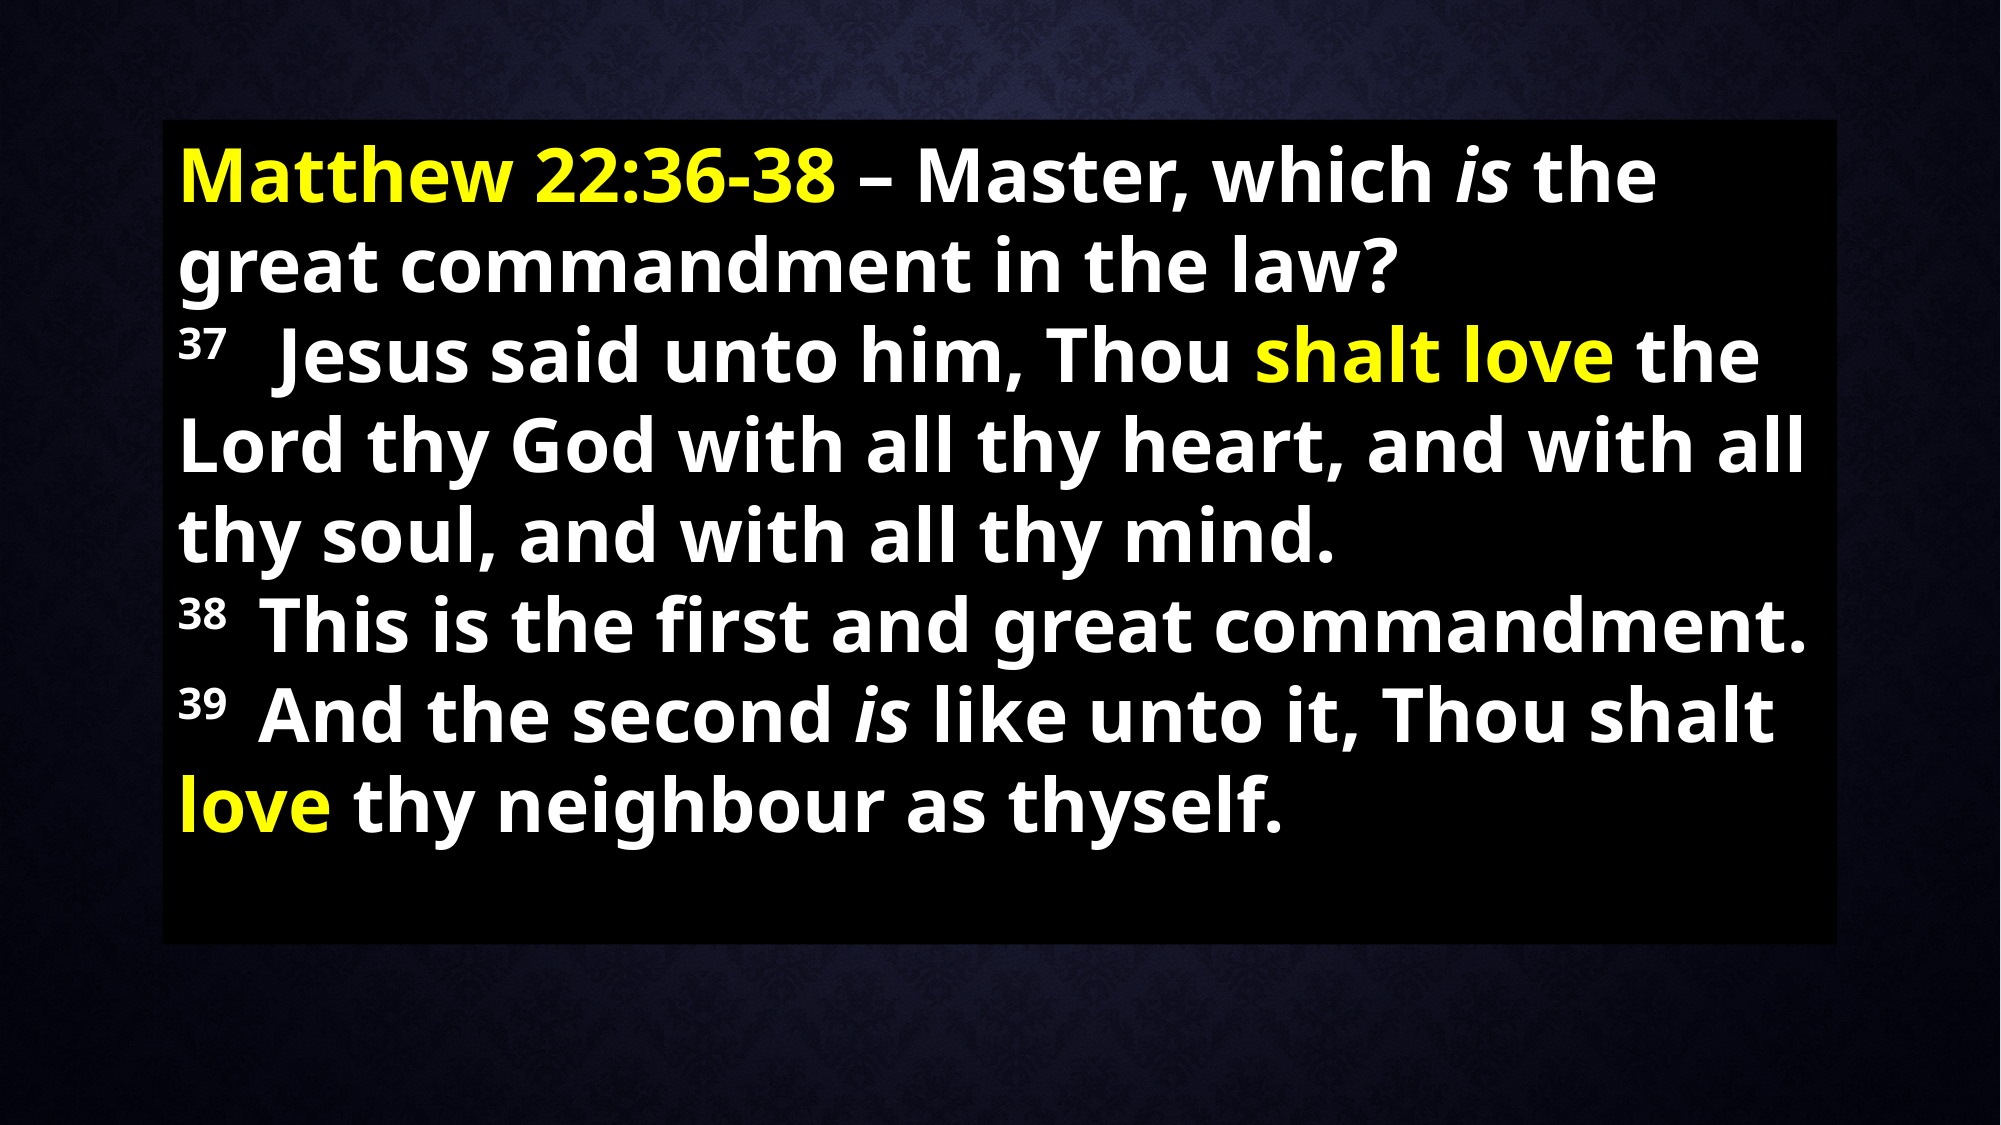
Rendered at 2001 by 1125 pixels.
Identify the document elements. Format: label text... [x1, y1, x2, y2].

text_box Matthew 22:36-38 – Master, which is the great commandment in the law? 37 Jesus said unto him, Thou shalt love the Lord thy God with all thy heart, and with all thy soul, and with all thy mind. 38 This is the first and great commandment. 39 And the second is like unto it, Thou shalt love thy neighbour as thyself. [162, 119, 1838, 945]
